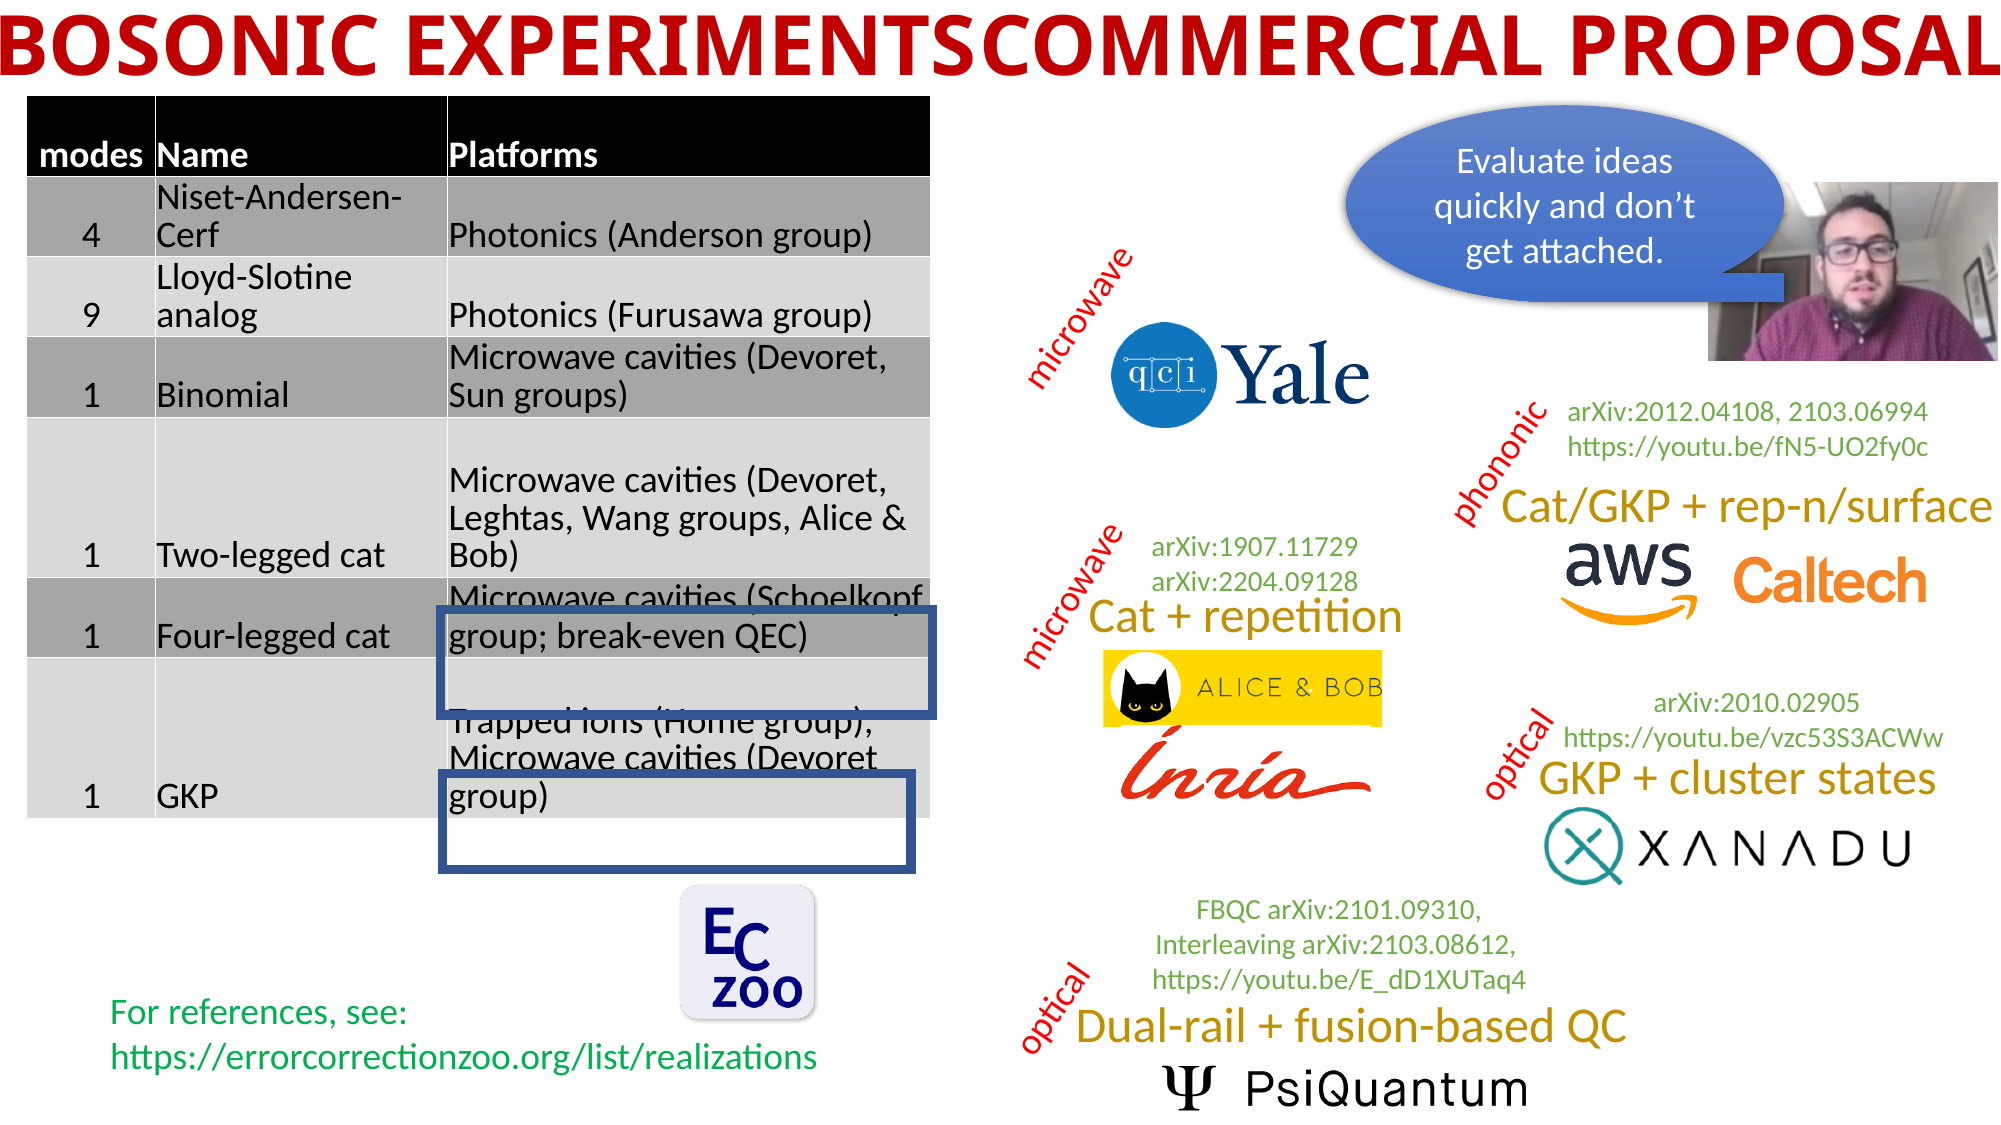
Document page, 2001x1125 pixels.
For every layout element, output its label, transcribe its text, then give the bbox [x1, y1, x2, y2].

picture [654, 859, 840, 1045]
table_cell Microwave cavities (Devoret, Leghtas, Wang groups, Alice & Bob) [448, 418, 930, 577]
text_box [439, 609, 933, 716]
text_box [1046, 217, 1217, 428]
table_cell 9 [27, 257, 155, 336]
table_header Platforms [448, 100, 930, 176]
table_cell 1 [27, 658, 155, 818]
picture [1734, 556, 1926, 603]
text_box [441, 772, 912, 871]
table_cell 4 [27, 177, 155, 256]
table_cell 1 [27, 337, 155, 417]
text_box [1465, 373, 2000, 625]
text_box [1020, 882, 1646, 1112]
picture [1221, 340, 1369, 404]
picture [1121, 725, 1371, 805]
table_header modes [27, 100, 155, 176]
table_cell 1 [27, 578, 155, 657]
table_cell Binomial [156, 337, 447, 417]
text_box For references, see: https://errorcorrectionzoo.org/list/realizations [95, 979, 854, 1085]
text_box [1038, 495, 1421, 727]
table_cell Two-legged cat [156, 418, 447, 577]
table_cell Four-legged cat [156, 578, 447, 657]
table_cell Microwave cavities (Schoelkopf group; break-even QEC) [448, 578, 930, 609]
table_cell Microwave cavities (Devoret, Sun groups) [448, 337, 930, 417]
text_box COMMERCIAL PROPOSALS [964, 0, 2000, 100]
table_cell Photonics (Anderson group) [448, 177, 930, 256]
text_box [1484, 675, 1969, 887]
table_header Name [156, 100, 447, 176]
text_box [1346, 105, 1998, 361]
table_cell Trapped ions (Home group), Microwave cavities (Devoret group) [448, 716, 930, 818]
table_cell Lloyd-Slotine analog [156, 257, 447, 336]
table_cell 1 [27, 418, 155, 577]
table_cell Photonics (Furusawa group) [448, 257, 930, 336]
table_cell Niset-Andersen-Cerf [156, 177, 447, 256]
text_box BOSONIC EXPERIMENTS [0, 0, 964, 100]
table_cell GKP [156, 658, 447, 818]
